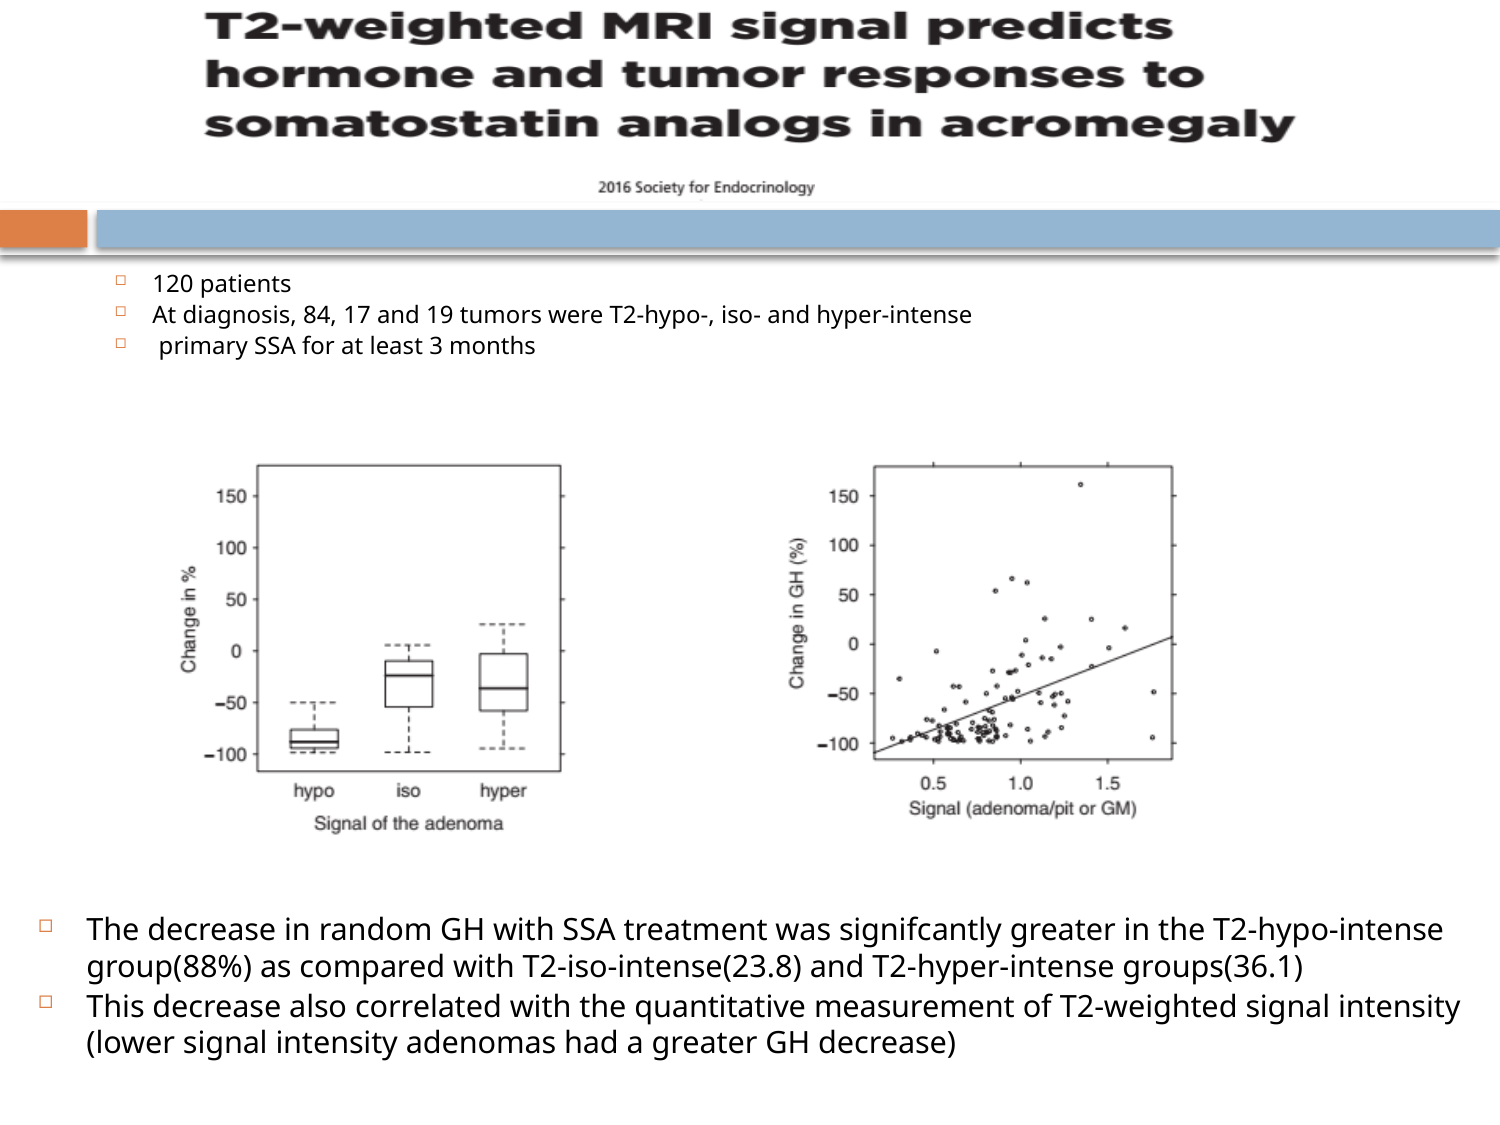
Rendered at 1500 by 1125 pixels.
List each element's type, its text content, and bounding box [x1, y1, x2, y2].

picture [198, 0, 1302, 153]
list The decrease in random GH with SSA treatment was signifcantly greater in the T2-hypo-intense group(88%) as compared with T2-iso-intense(23.8) and T2-hyper-intense groups(36.1) This decrease also correlated with the quantitative measurement of T2-weighted signal intensity (lower signal intensity adenomas had a greater GH decrease) [23, 902, 1477, 1105]
picture [597, 175, 816, 202]
list 120 patients At diagnosis, 84, 17 and 19 tumors were T2-hypo-, iso- and hyper-intense primary SSA for at least 3 months [99, 260, 1454, 422]
picture [163, 444, 579, 841]
picture [773, 444, 1188, 829]
